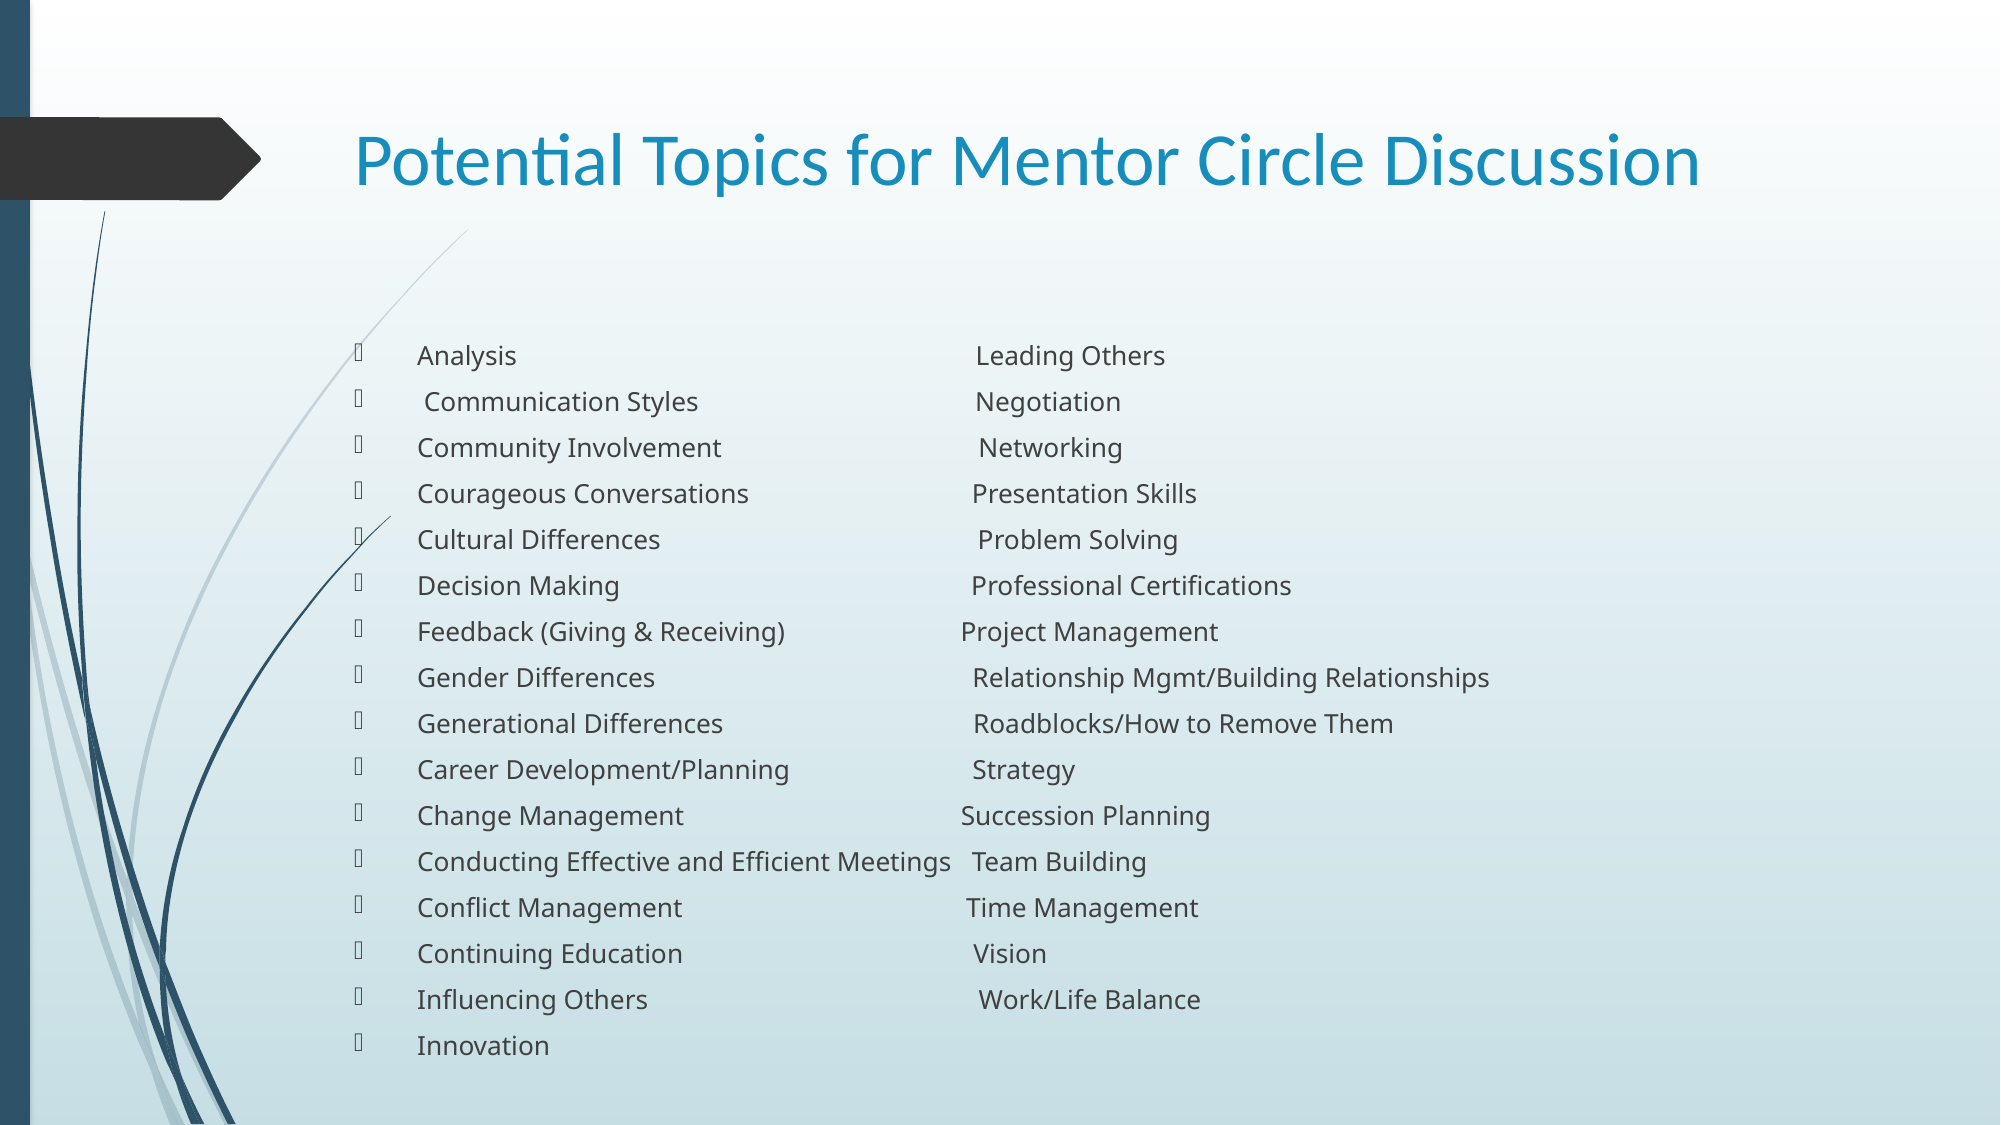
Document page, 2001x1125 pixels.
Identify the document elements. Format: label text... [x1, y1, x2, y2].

title Potential Topics for Mentor Circle Discussion [339, 102, 1888, 313]
list Analysis Leading Others Communication Styles Negotiation Community Involvement Networking Courageous Conversations Presentation Skills Cultural Differences Problem Solving Decision Making Professional Certifications Feedback (Giving & Receiving) Project Management Gender Differences Relationship Mgmt/Building Relationships Generational Differences Roadblocks/How to Remove Them Career Development/Planning Strategy Change Management Succession Planning Conducting Effective and Efficient Meetings Team Building Conflict Management Time Management Continuing Education Vision Influencing Others Work/Life Balance Innovation [339, 331, 1873, 1074]
